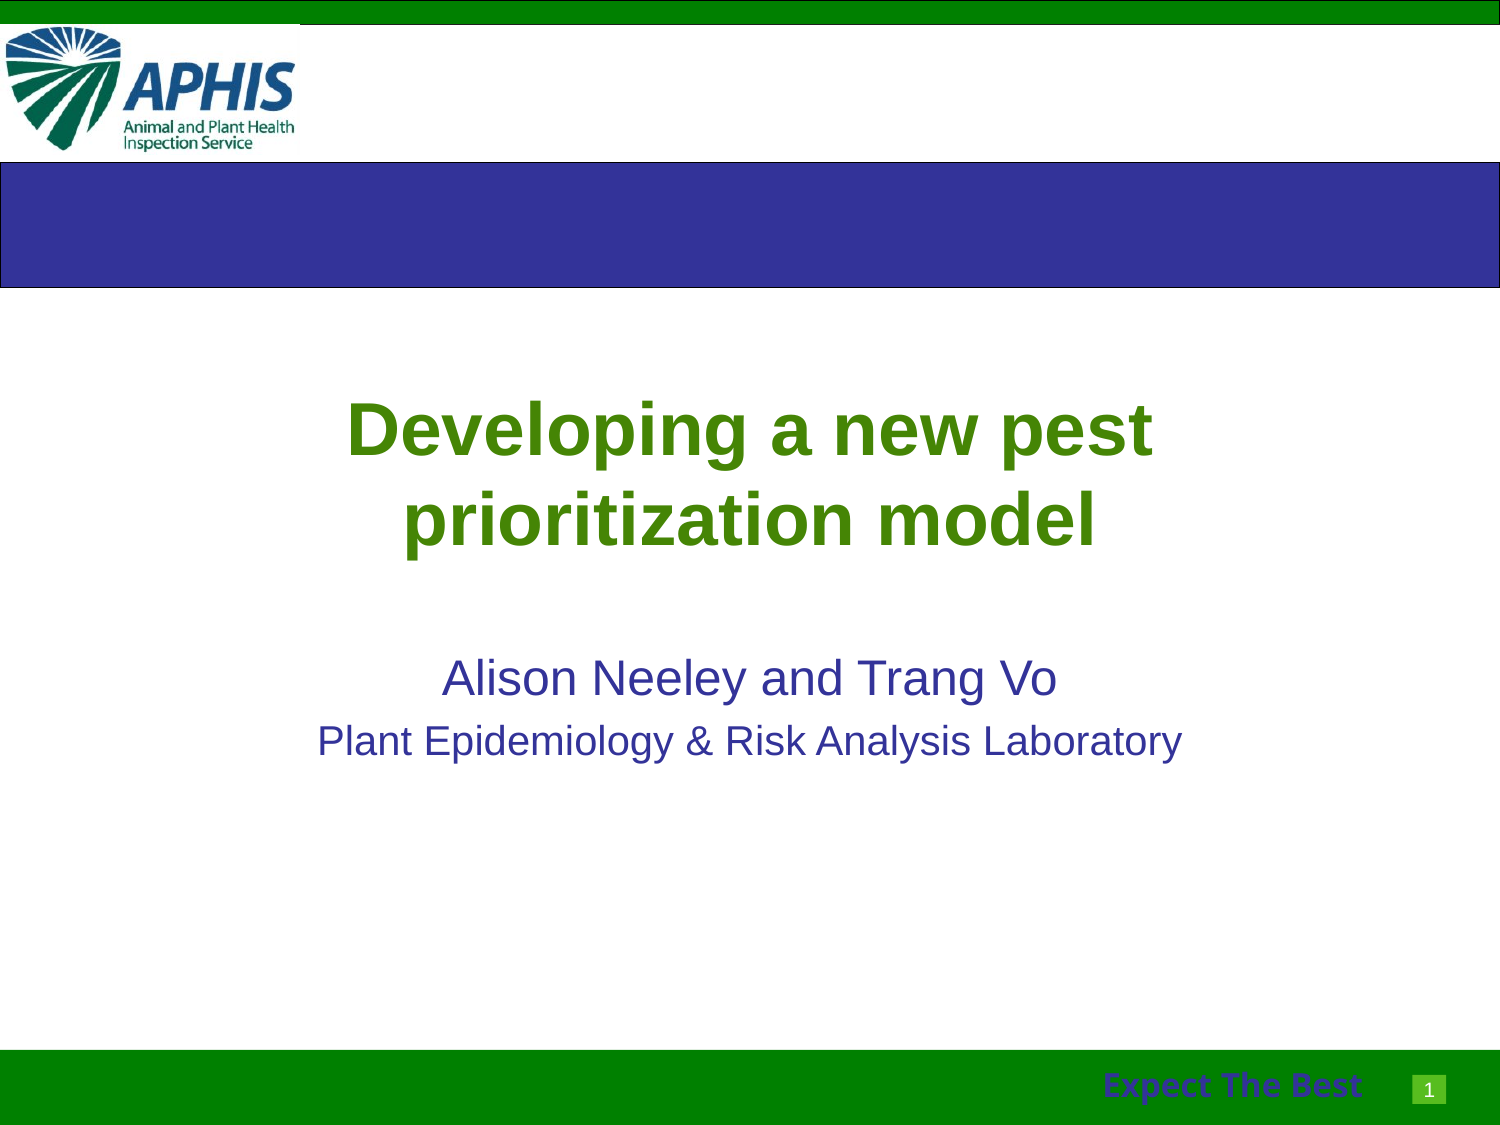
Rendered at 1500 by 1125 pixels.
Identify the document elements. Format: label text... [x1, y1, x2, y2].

picture [0, 24, 300, 155]
title Developing a new pest prioritization model [112, 349, 1388, 591]
subtitle Alison Neeley and Trang Vo Plant Epidemiology & Risk Analysis Laboratory [224, 637, 1276, 926]
